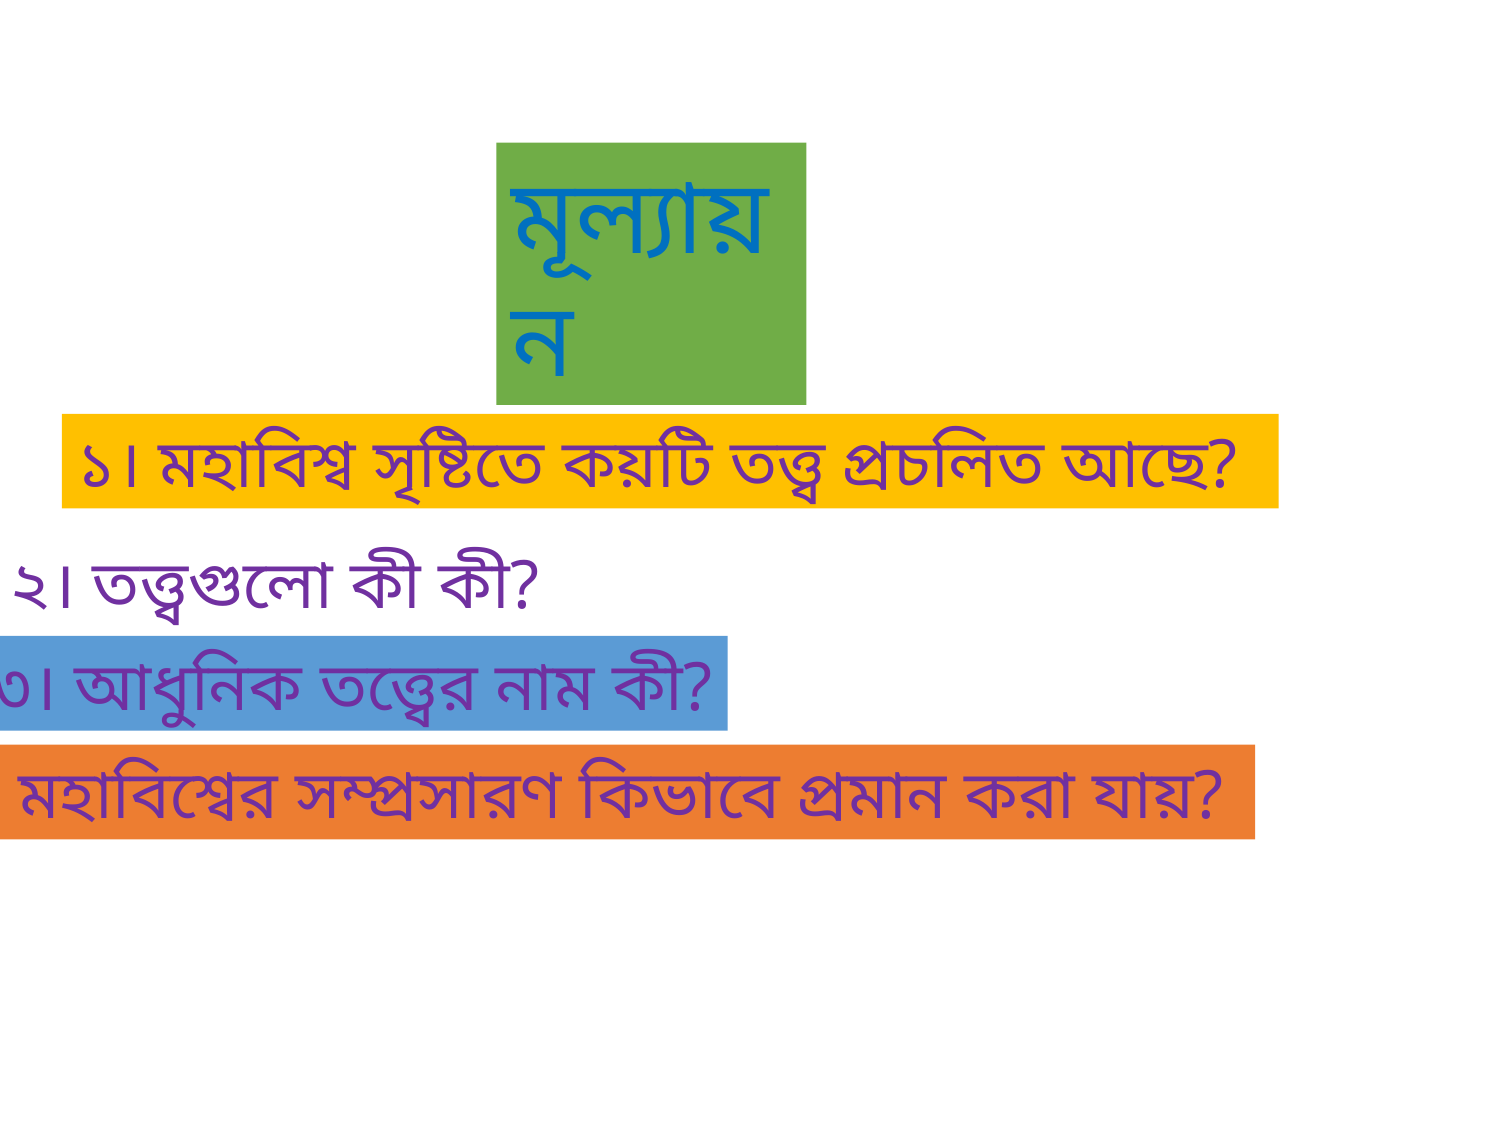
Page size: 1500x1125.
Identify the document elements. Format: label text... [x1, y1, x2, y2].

text_box ৩। আধুনিক তত্ত্বের নাম কী? [0, 635, 728, 731]
text_box মূল্যায়ন [496, 142, 807, 405]
text_box ২। তত্ত্বগুলো কী কী? [0, 534, 572, 630]
text_box ৪। মহাবিশ্বের সম্প্রসারণ কিভাবে প্রমান করা যায়? [0, 744, 1256, 840]
text_box ১। মহাবিশ্ব সৃষ্টিতে কয়টি তত্ত্ব প্রচলিত আছে? [61, 413, 1279, 509]
